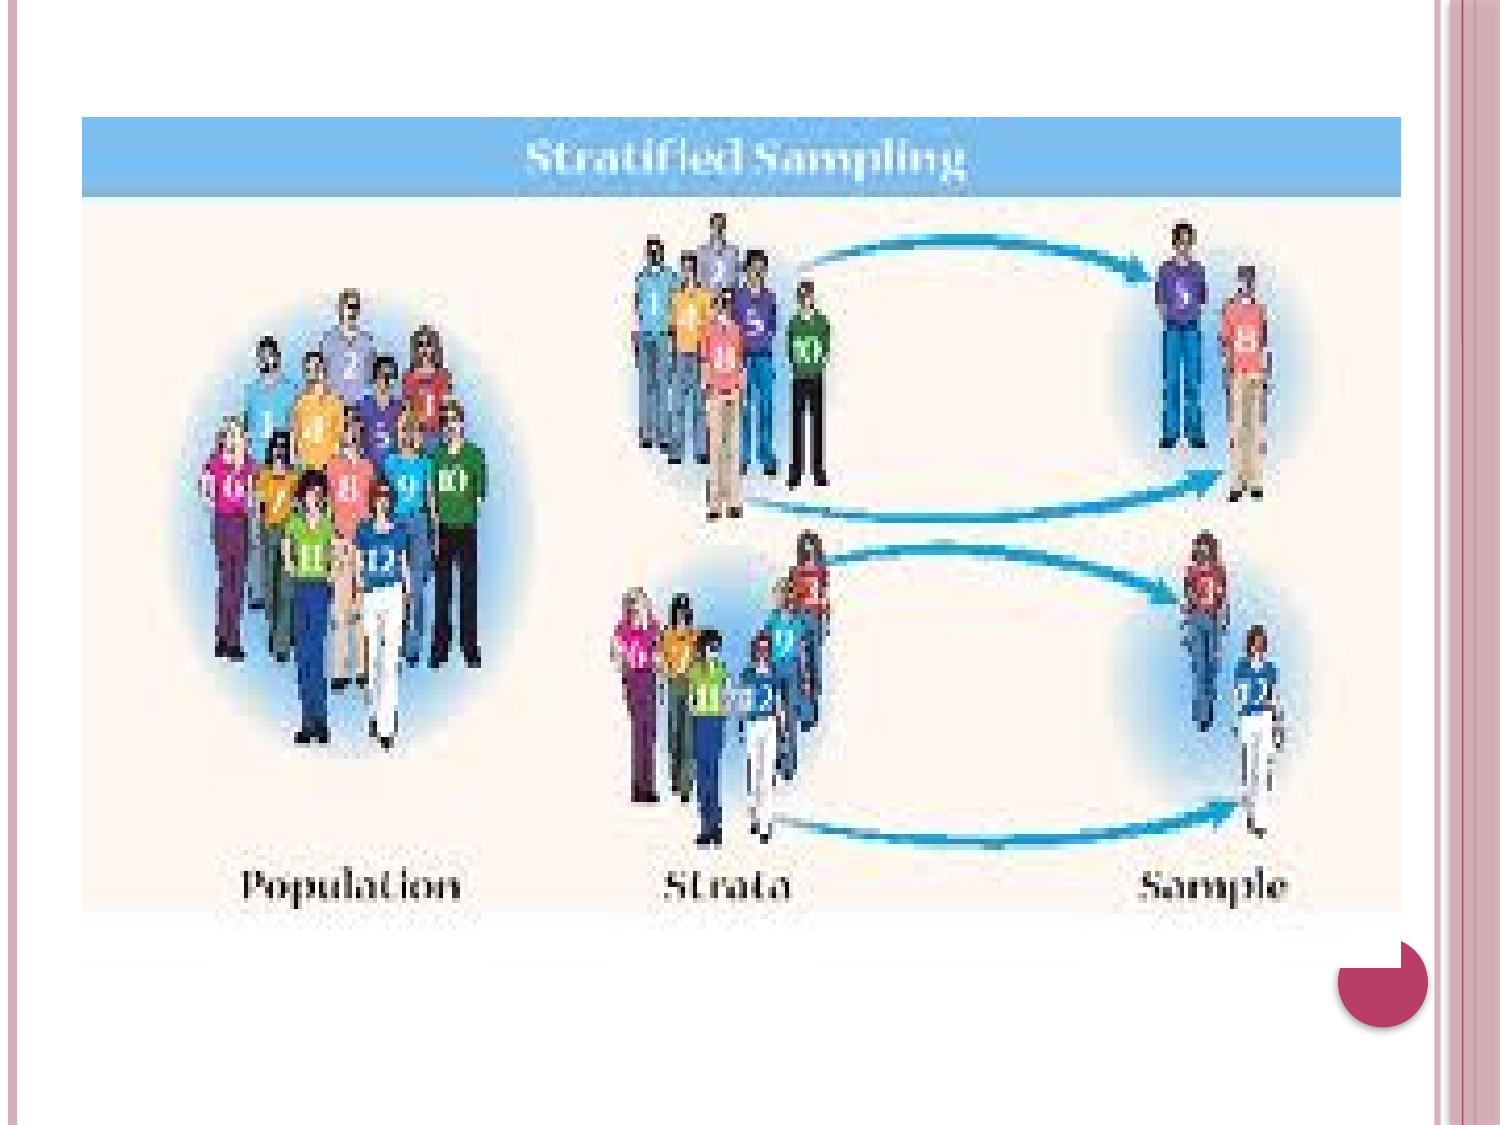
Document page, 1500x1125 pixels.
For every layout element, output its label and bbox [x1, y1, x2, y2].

list [81, 116, 1402, 969]
